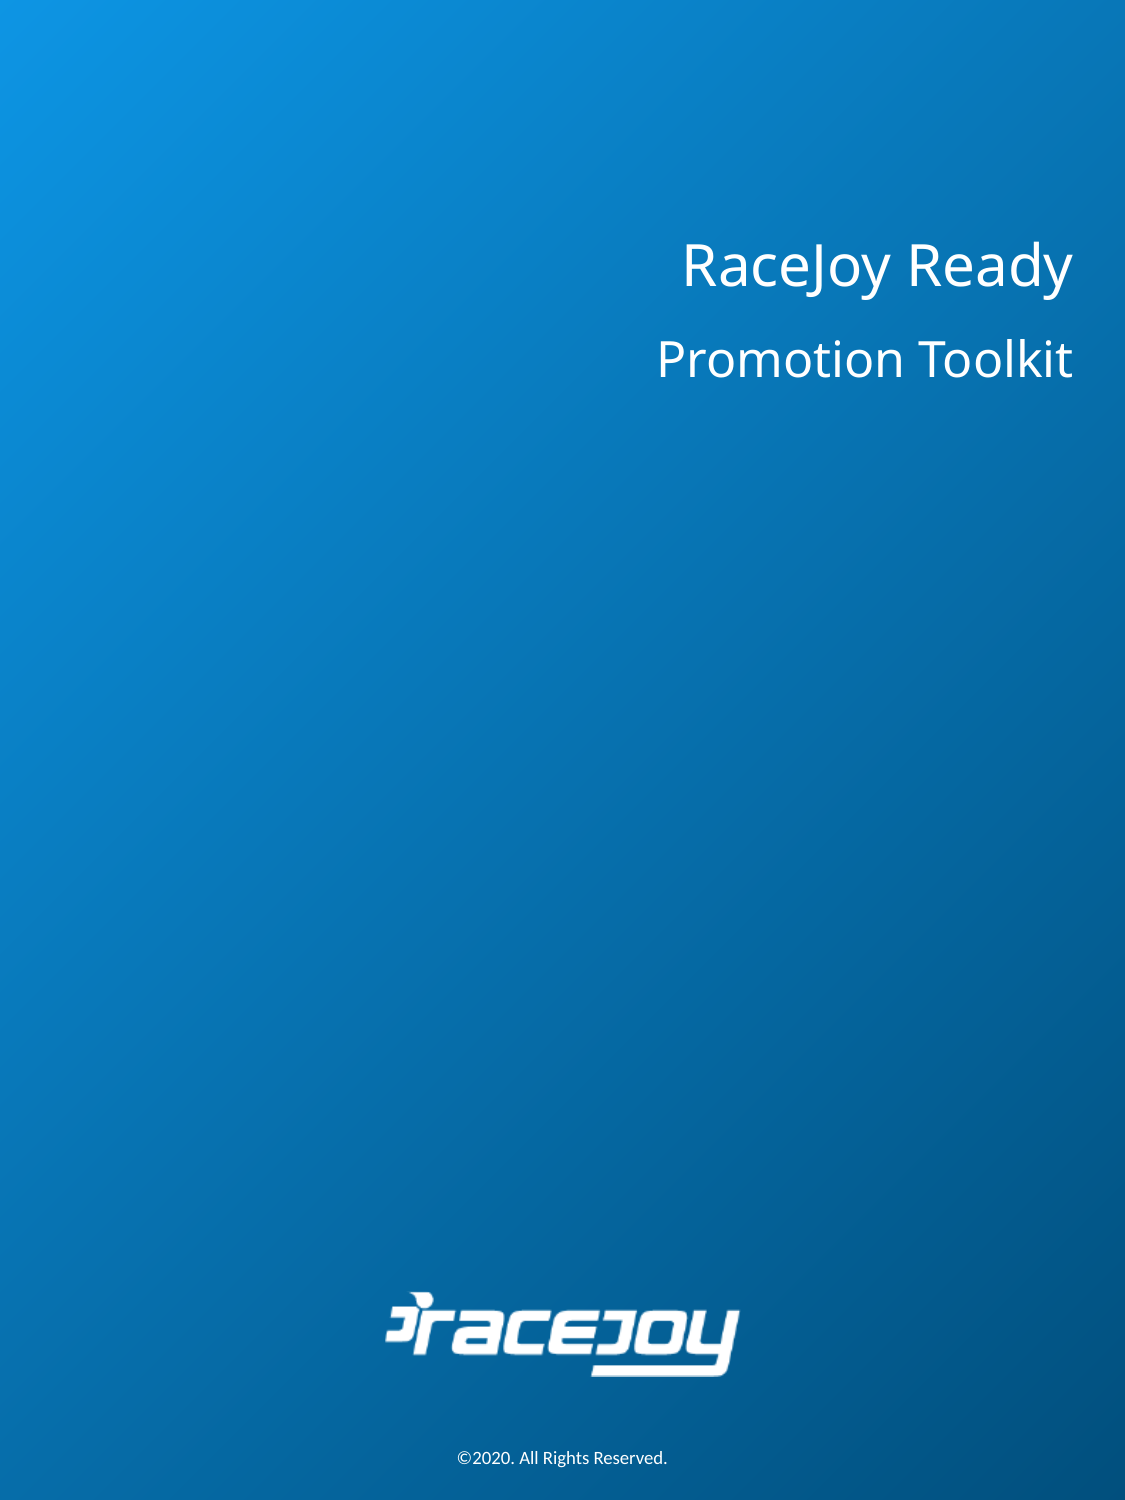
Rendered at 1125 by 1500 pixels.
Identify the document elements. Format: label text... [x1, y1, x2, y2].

picture [384, 1291, 741, 1378]
text_box ©2020. All Rights Reserved. [441, 1437, 683, 1476]
text_box RaceJoy Ready Promotion Toolkit [47, 185, 1089, 396]
